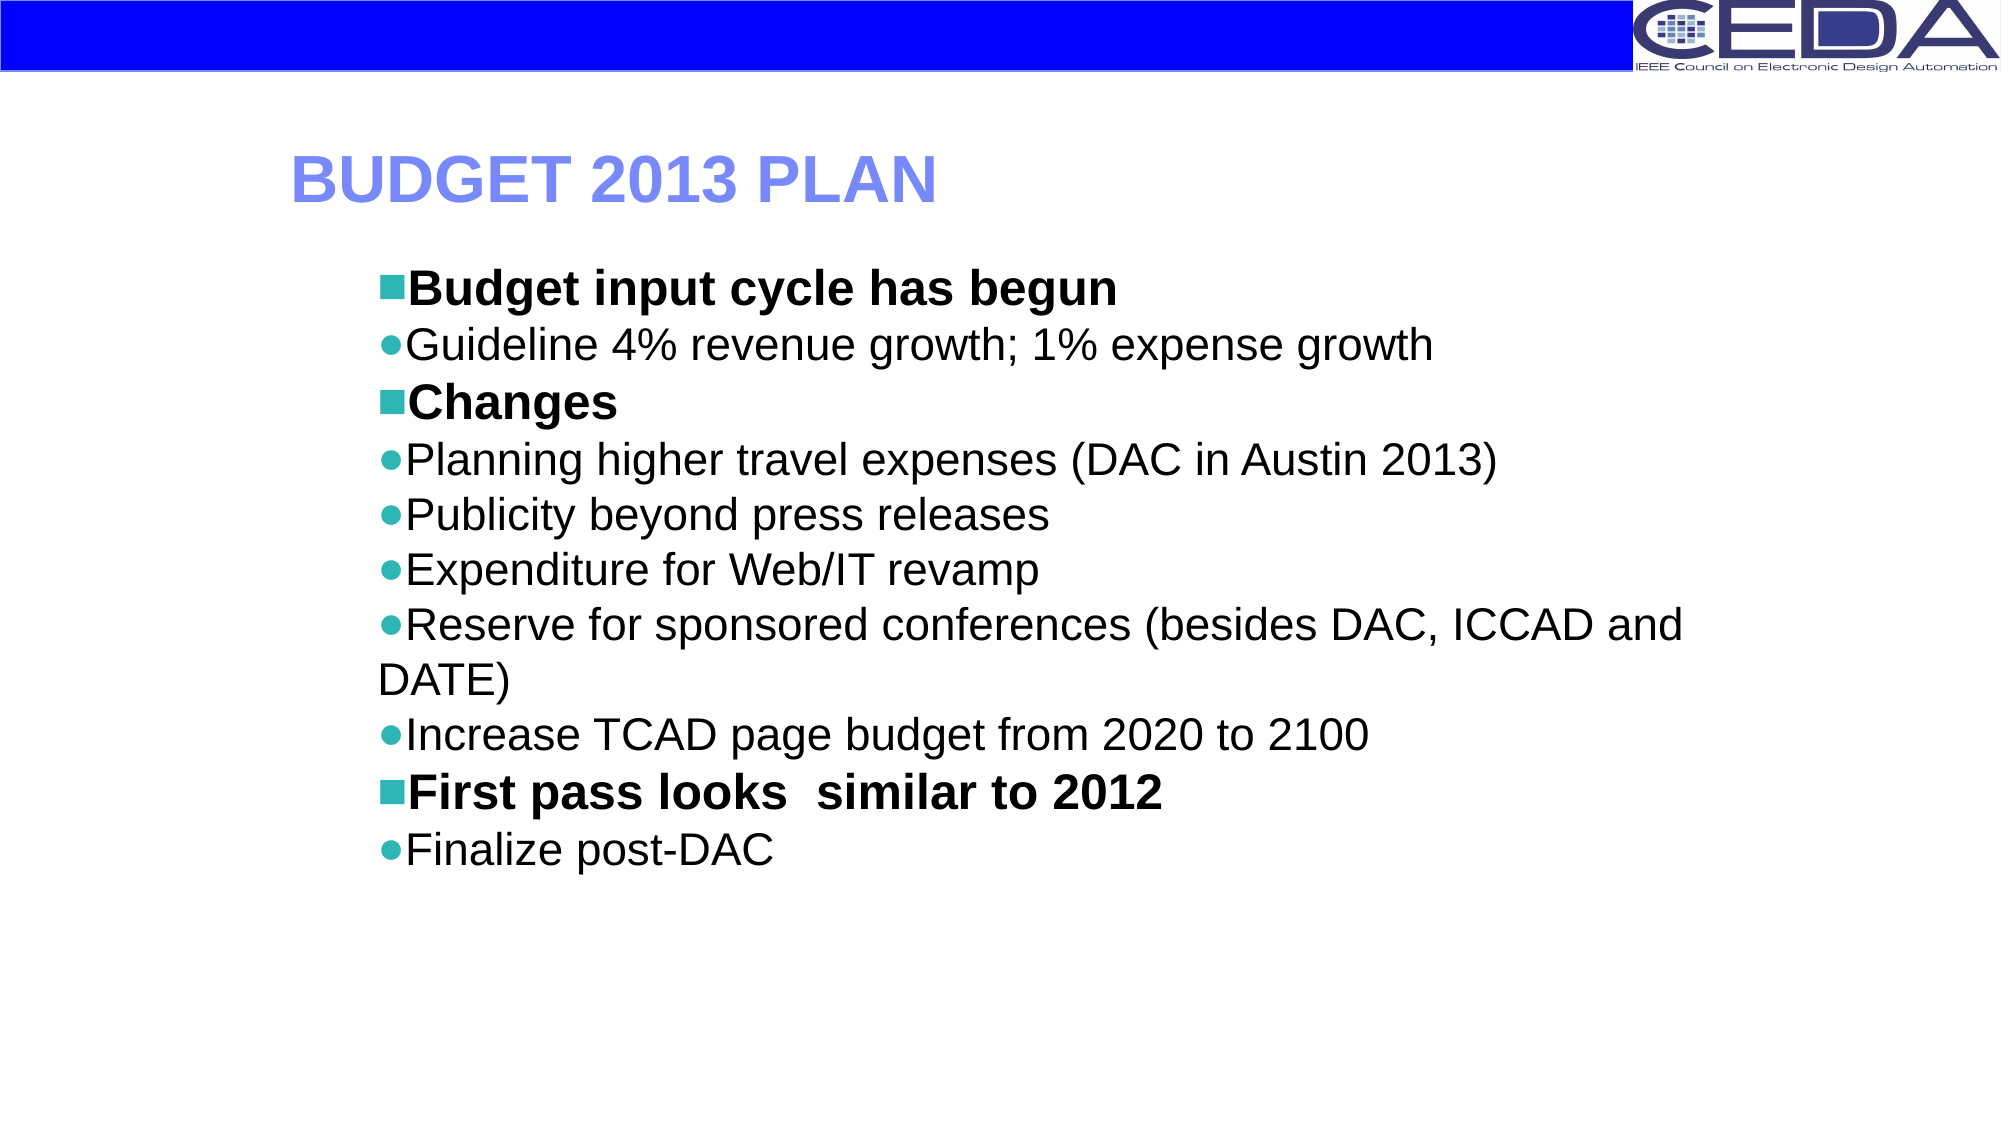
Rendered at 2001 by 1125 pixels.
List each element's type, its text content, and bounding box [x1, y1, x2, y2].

list Budget input cycle has begun Guideline 4% revenue growth; 1% expense growth Changes Planning higher travel expenses (DAC in Austin 2013) Publicity beyond press releases Expenditure for Web/IT revamp Reserve for sponsored conferences (besides DAC, ICCAD and DATE) Increase TCAD page budget from 2020 to 2100 First pass looks similar to 2012 Finalize post-DAC [362, 247, 1706, 1081]
title Budget 2013 Plan [275, 142, 1628, 225]
picture [1633, 0, 2000, 72]
